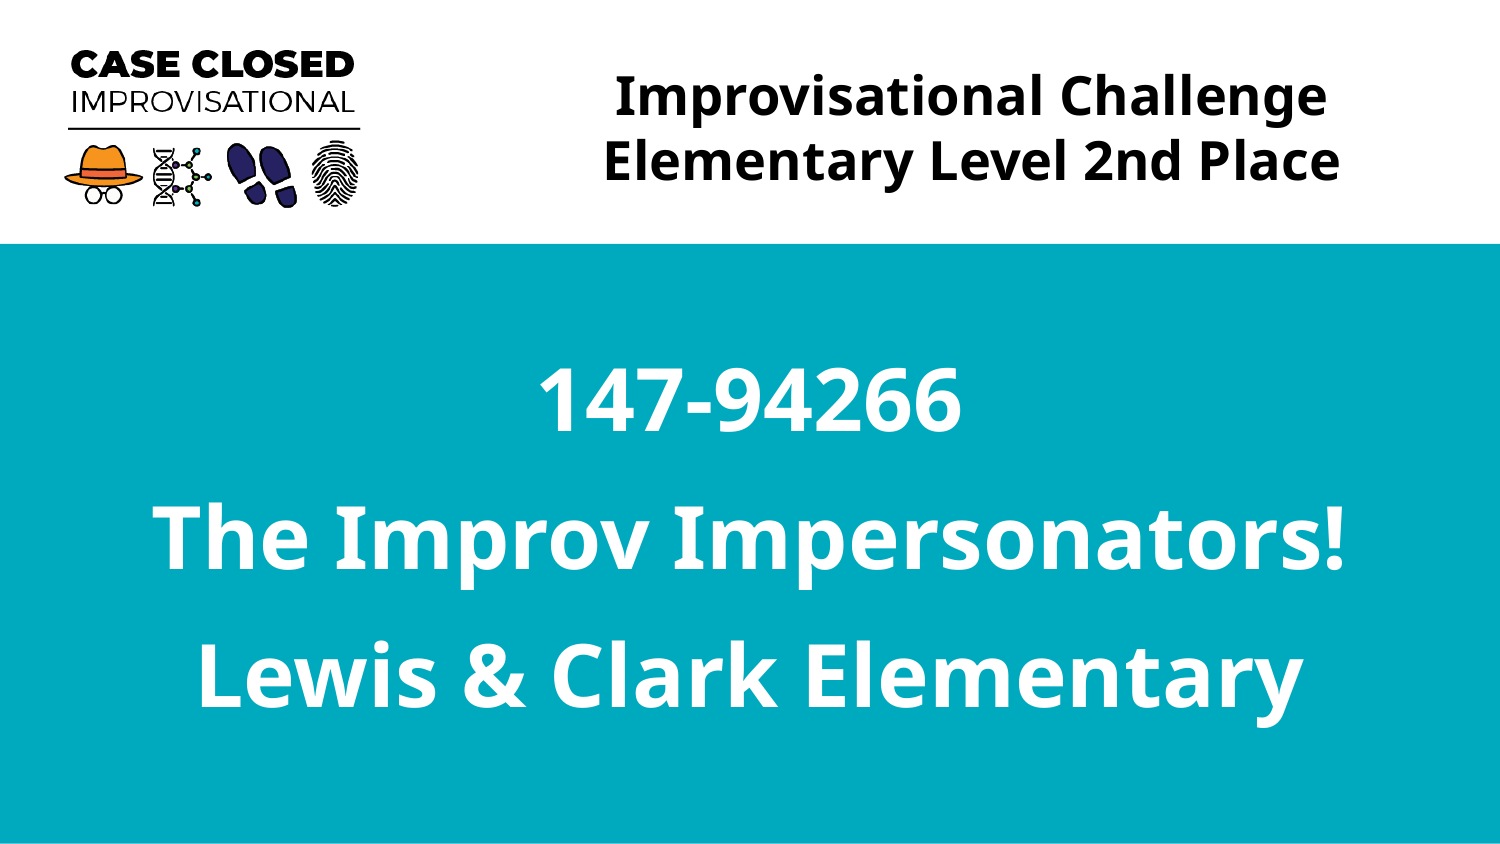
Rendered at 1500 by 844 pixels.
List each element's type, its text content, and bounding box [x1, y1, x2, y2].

text_box [0, 243, 1500, 844]
title Improvisational Challenge Elementary Level 2nd Place [495, 46, 1449, 204]
picture [50, 27, 377, 224]
list 147-94266 The Improv Impersonators! Lewis & Clark Elementary [51, 328, 1449, 733]
